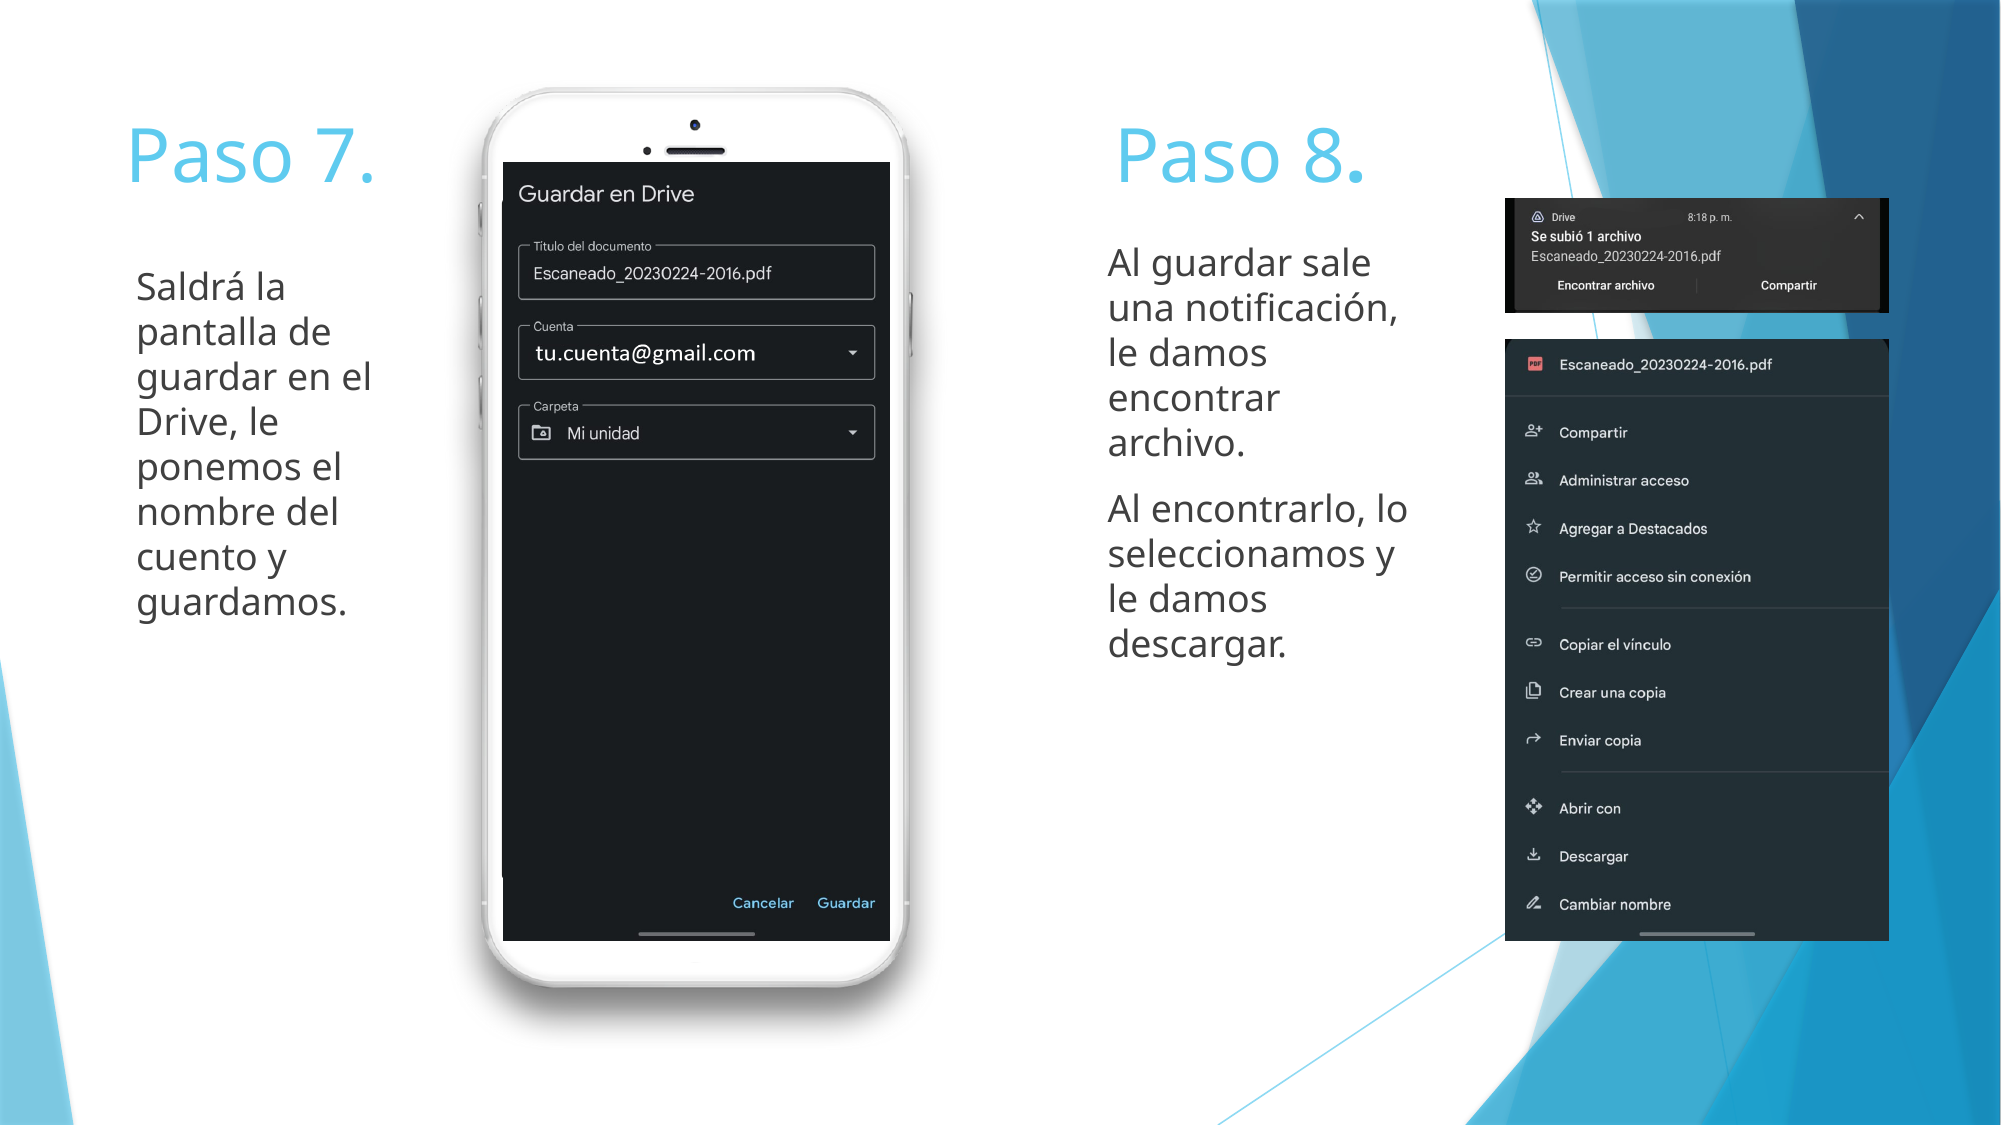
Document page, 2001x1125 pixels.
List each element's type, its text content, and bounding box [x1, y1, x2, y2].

picture [438, 66, 954, 1061]
text_box Al guardar sale una notificación, le damos encontrar archivo. Al encontrarlo, lo seleccionamos y le damos descargar. [1092, 231, 1427, 726]
picture [1505, 198, 1890, 313]
picture [1505, 338, 1890, 942]
text_box Paso 7. [111, 99, 407, 232]
text_box Saldrá la pantalla de guardar en el Drive, le ponemos el nombre del cuento y guardamos. [121, 255, 433, 649]
text_box Paso 8. [1099, 99, 1395, 231]
